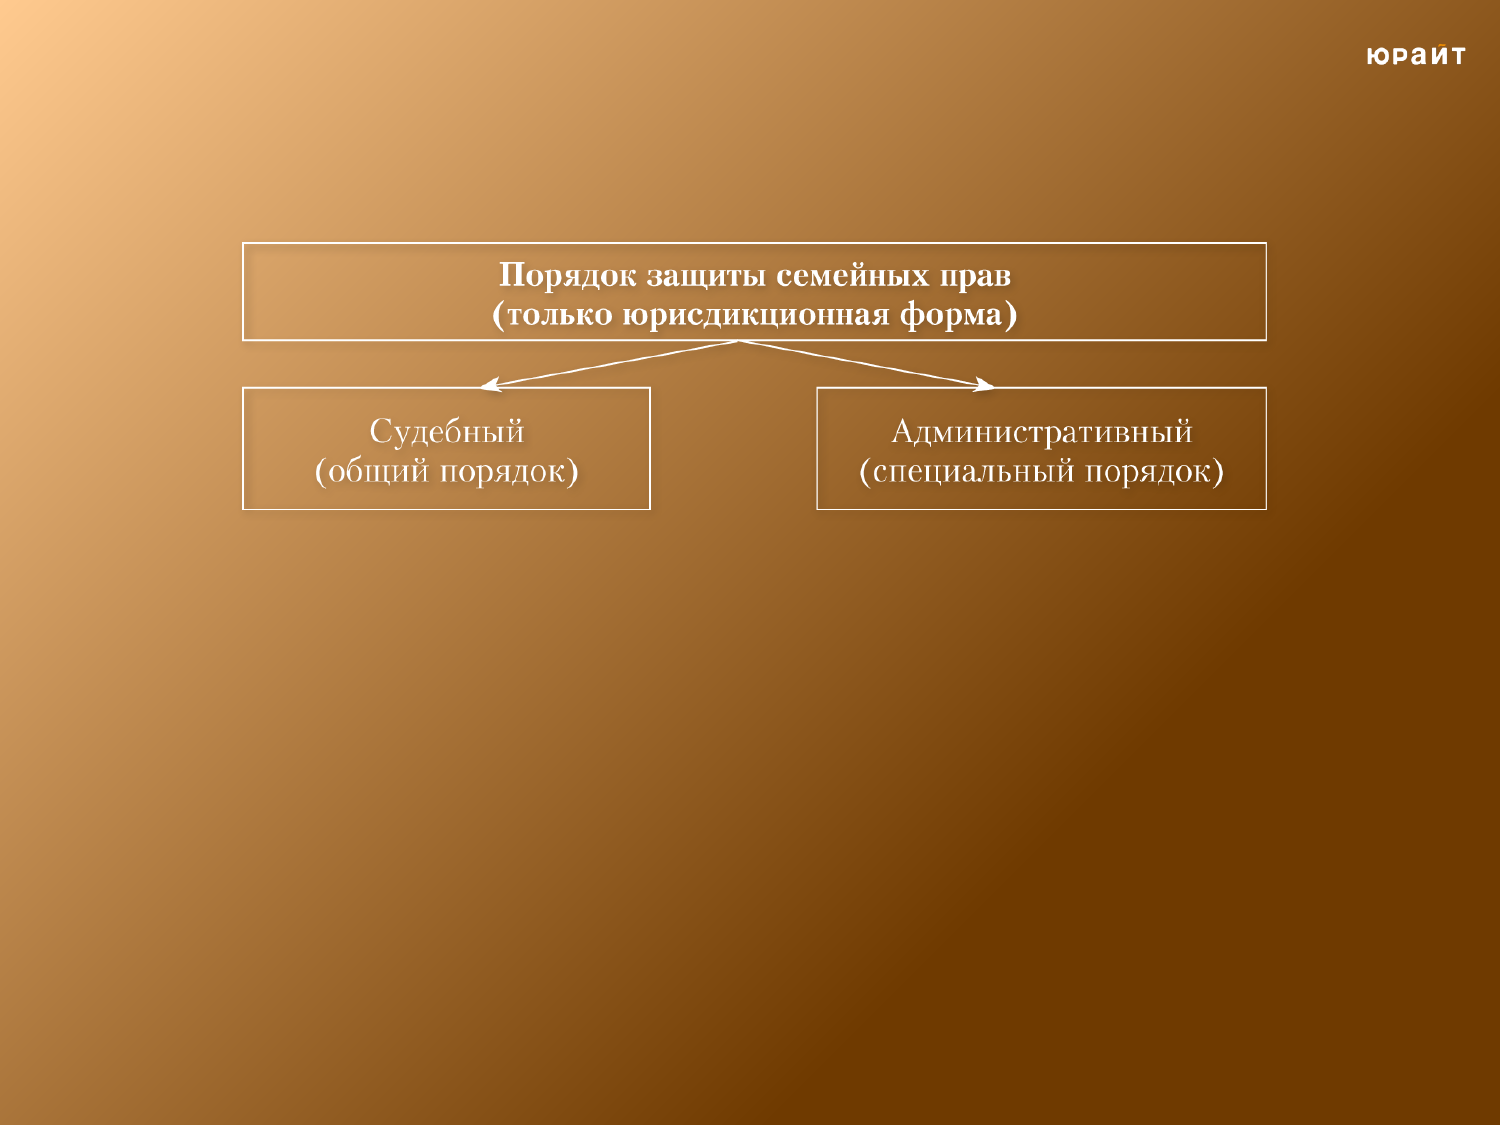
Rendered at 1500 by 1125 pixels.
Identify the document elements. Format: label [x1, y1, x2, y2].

picture [241, 241, 1267, 511]
picture [1363, 42, 1467, 67]
